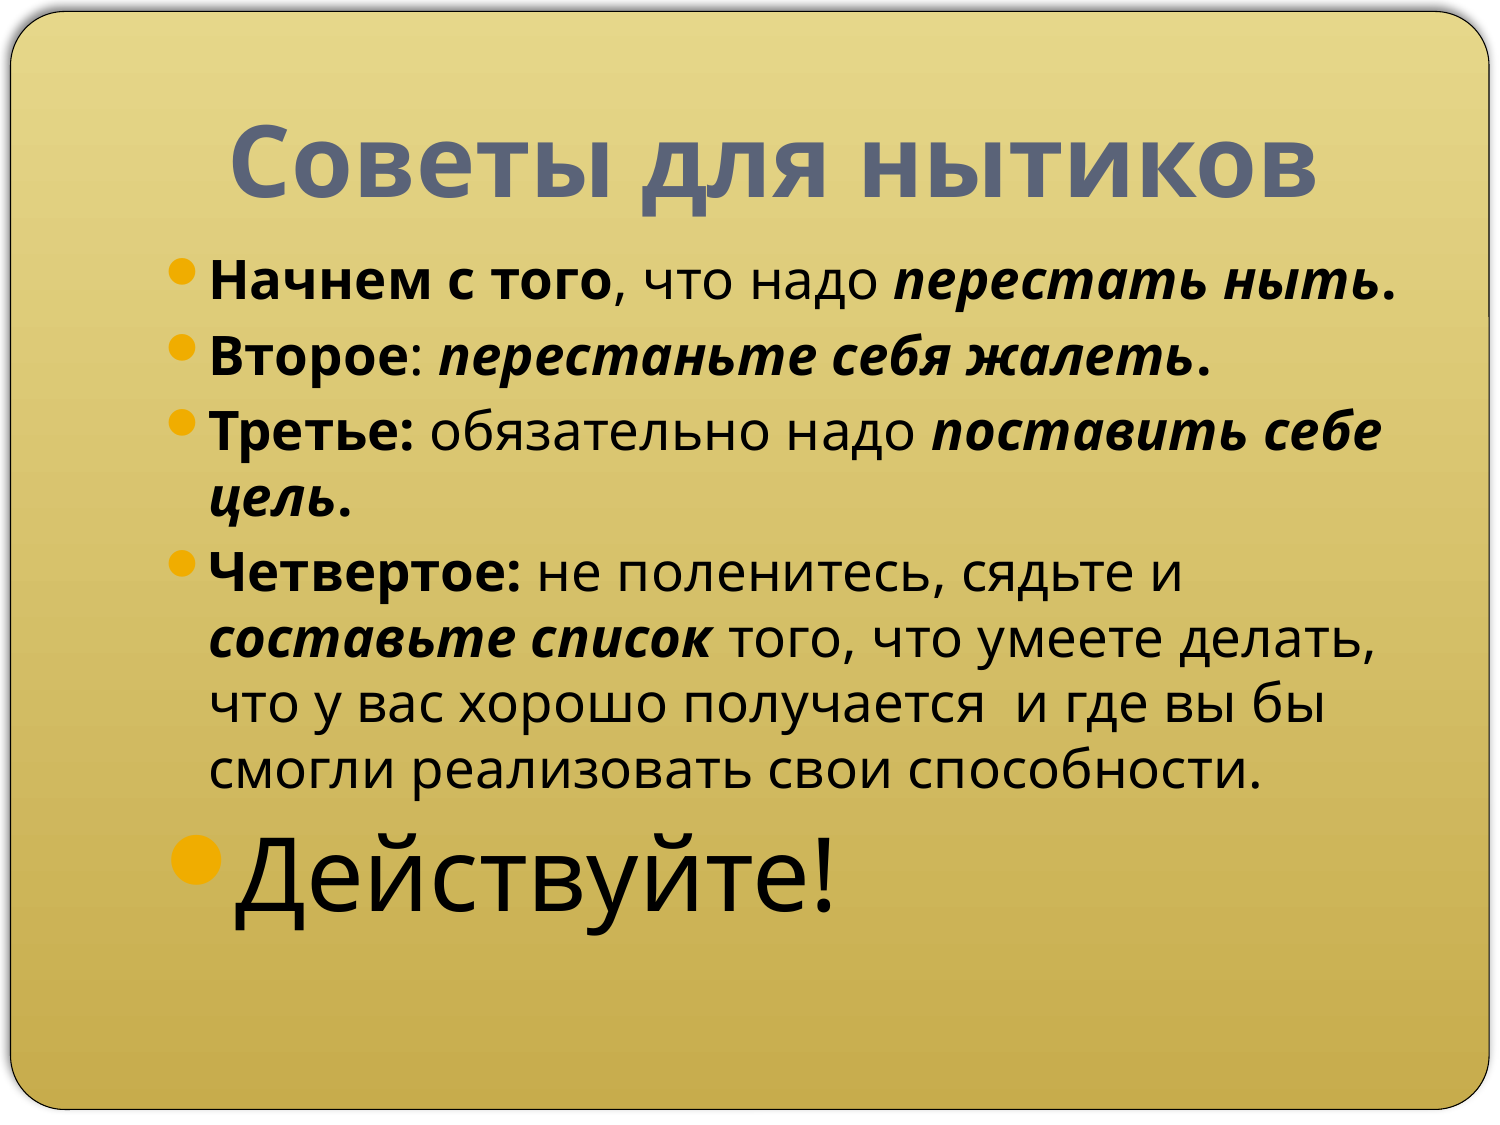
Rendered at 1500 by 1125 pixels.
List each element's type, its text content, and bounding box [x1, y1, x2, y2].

list Начнем с того, что надо перестать ныть. Второе: перестаньте себя жалеть. Третье: обязательно надо поставить себе цель. Четвертое: не поленитесь, сядьте и составьте список того, что умеете делать, что у вас хорошо получается и где вы бы смогли реализовать свои способности. Действуйте! [150, 237, 1425, 988]
title Советы для нытиков [150, 45, 1425, 233]
